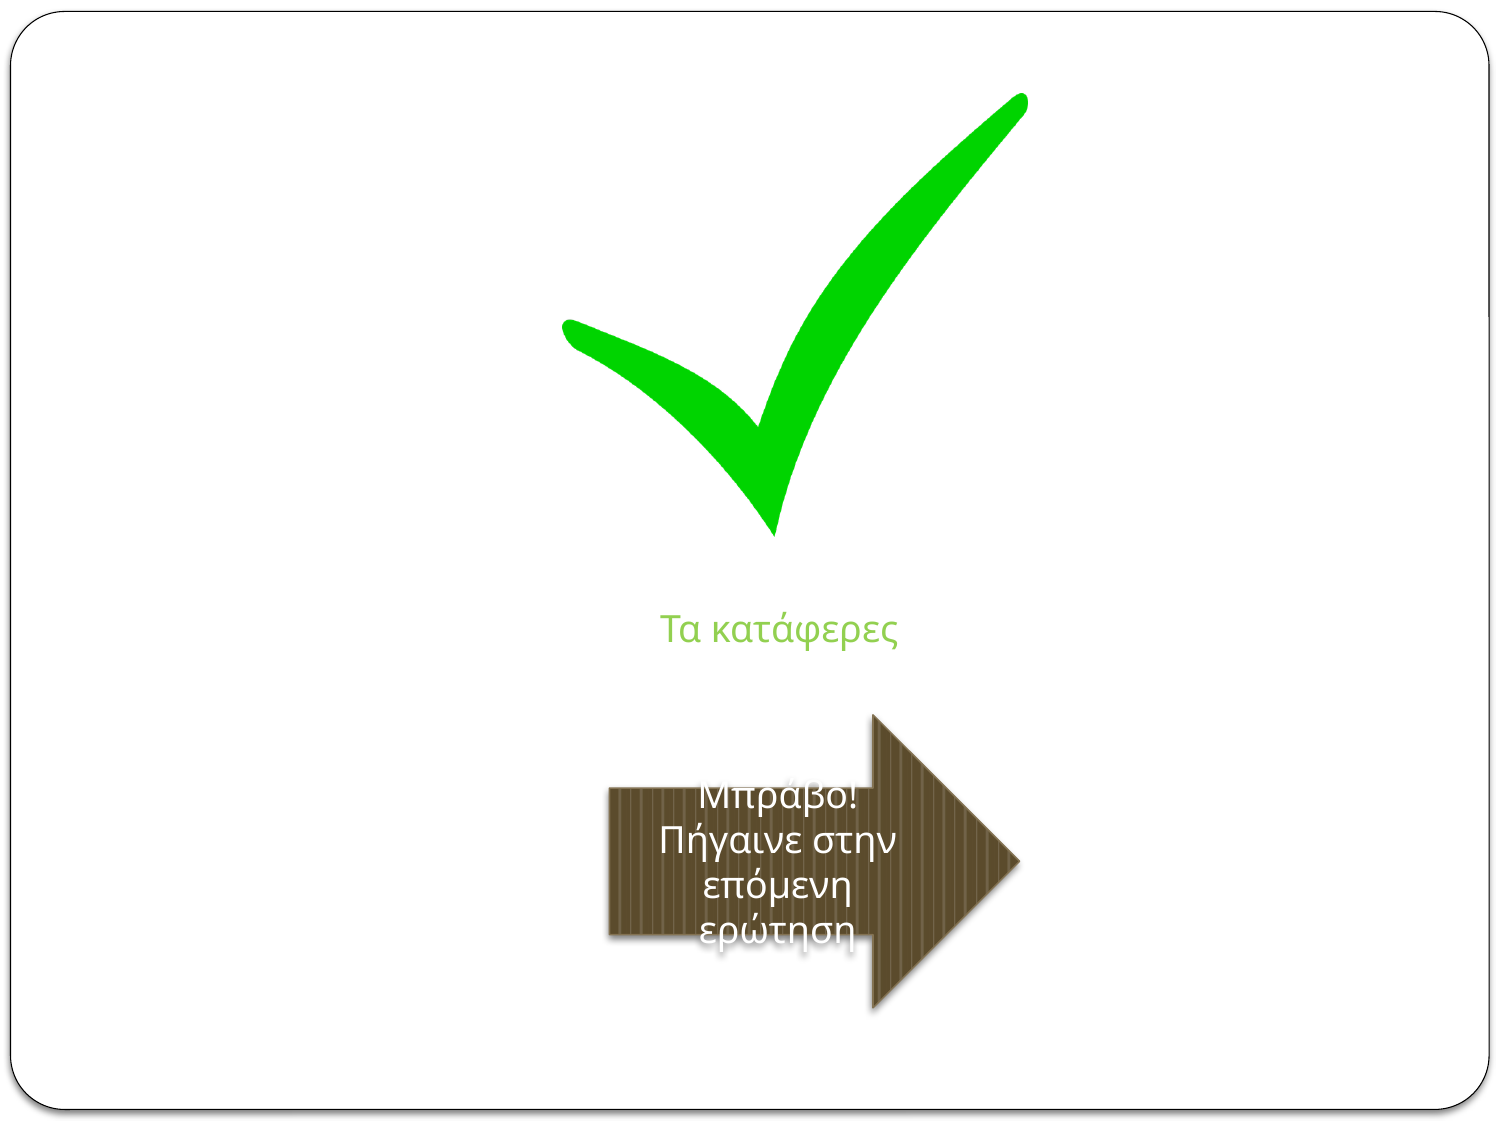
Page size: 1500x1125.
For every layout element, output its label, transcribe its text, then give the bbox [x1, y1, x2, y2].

text_box Μπράβο! Πήγαινε στην επόμενη ερώτηση [608, 714, 1021, 1009]
text_box Τα κατάφερες [585, 597, 973, 658]
picture [562, 93, 1028, 538]
